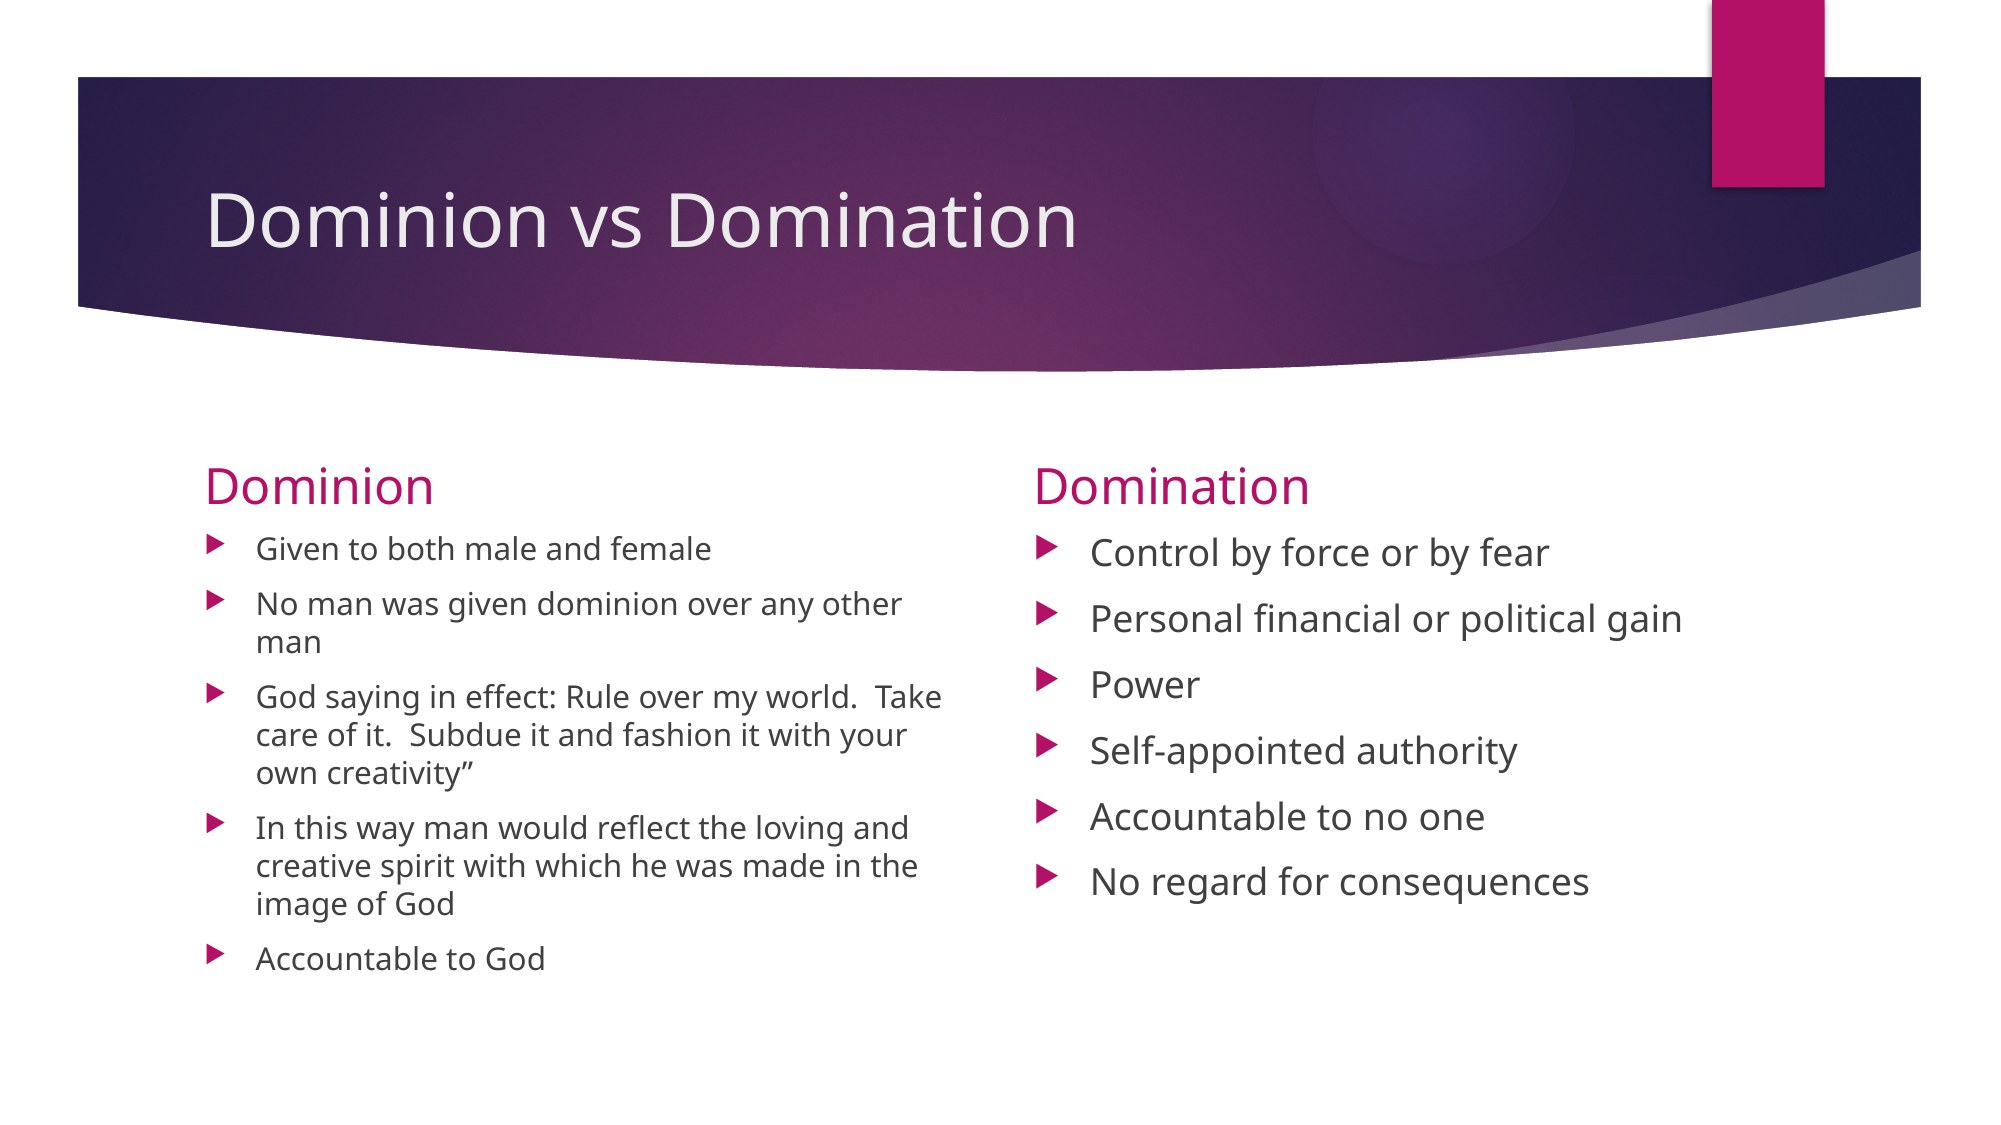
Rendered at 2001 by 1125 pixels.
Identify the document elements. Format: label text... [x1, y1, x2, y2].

list Domination [1018, 427, 1810, 521]
list Given to both male and female No man was given dominion over any other man God saying in effect: Rule over my world. Take care of it. Subdue it and fashion it with your own creativity” In this way man would reflect the loving and creative spirit with which he was made in the image of God Accountable to God [189, 521, 981, 988]
list Dominion [189, 427, 981, 521]
list Control by force or by fear Personal financial or political gain Power Self-appointed authority Accountable to no one No regard for consequences [1018, 521, 1810, 988]
title Dominion vs Domination [189, 159, 1627, 276]
